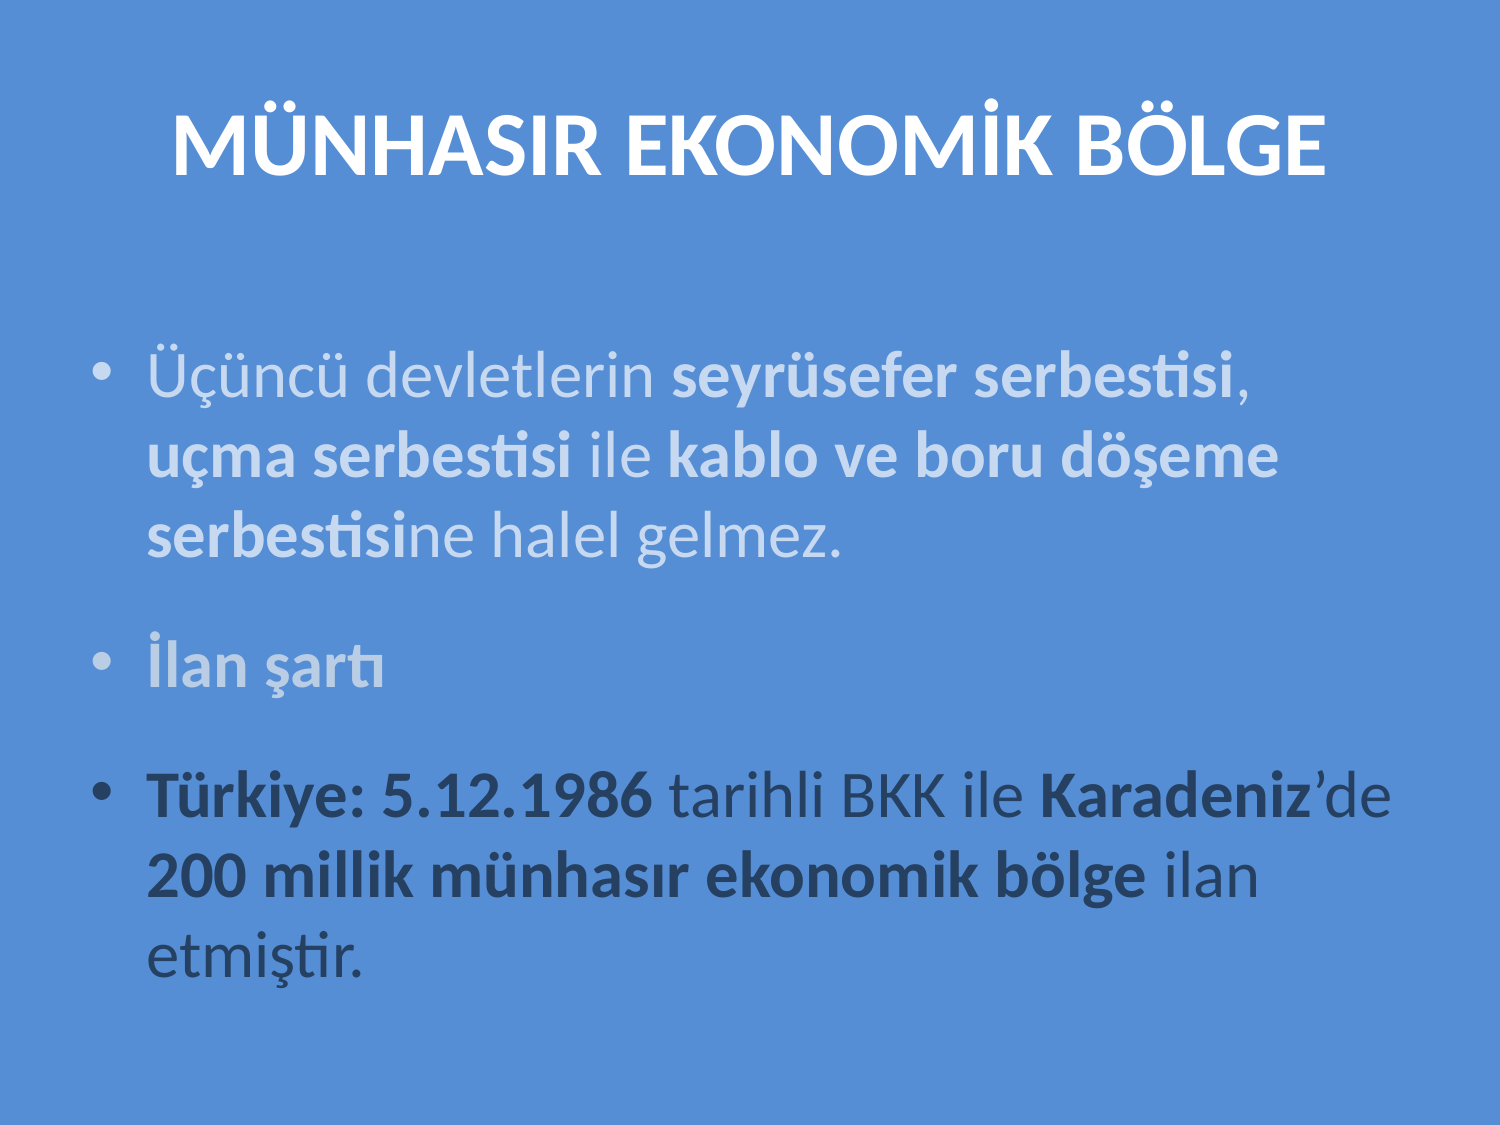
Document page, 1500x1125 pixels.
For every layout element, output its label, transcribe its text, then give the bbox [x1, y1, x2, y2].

title MÜNHASIR EKONOMİK BÖLGE [75, 45, 1425, 233]
list Üçüncü devletlerin seyrüsefer serbestisi, uçma serbestisi ile kablo ve boru döşeme serbestisine halel gelmez. İlan şartı Türkiye: 5.12.1986 tarihli BKK ile Karadeniz’de 200 millik münhasır ekonomik bölge ilan etmiştir. [75, 262, 1425, 1059]
